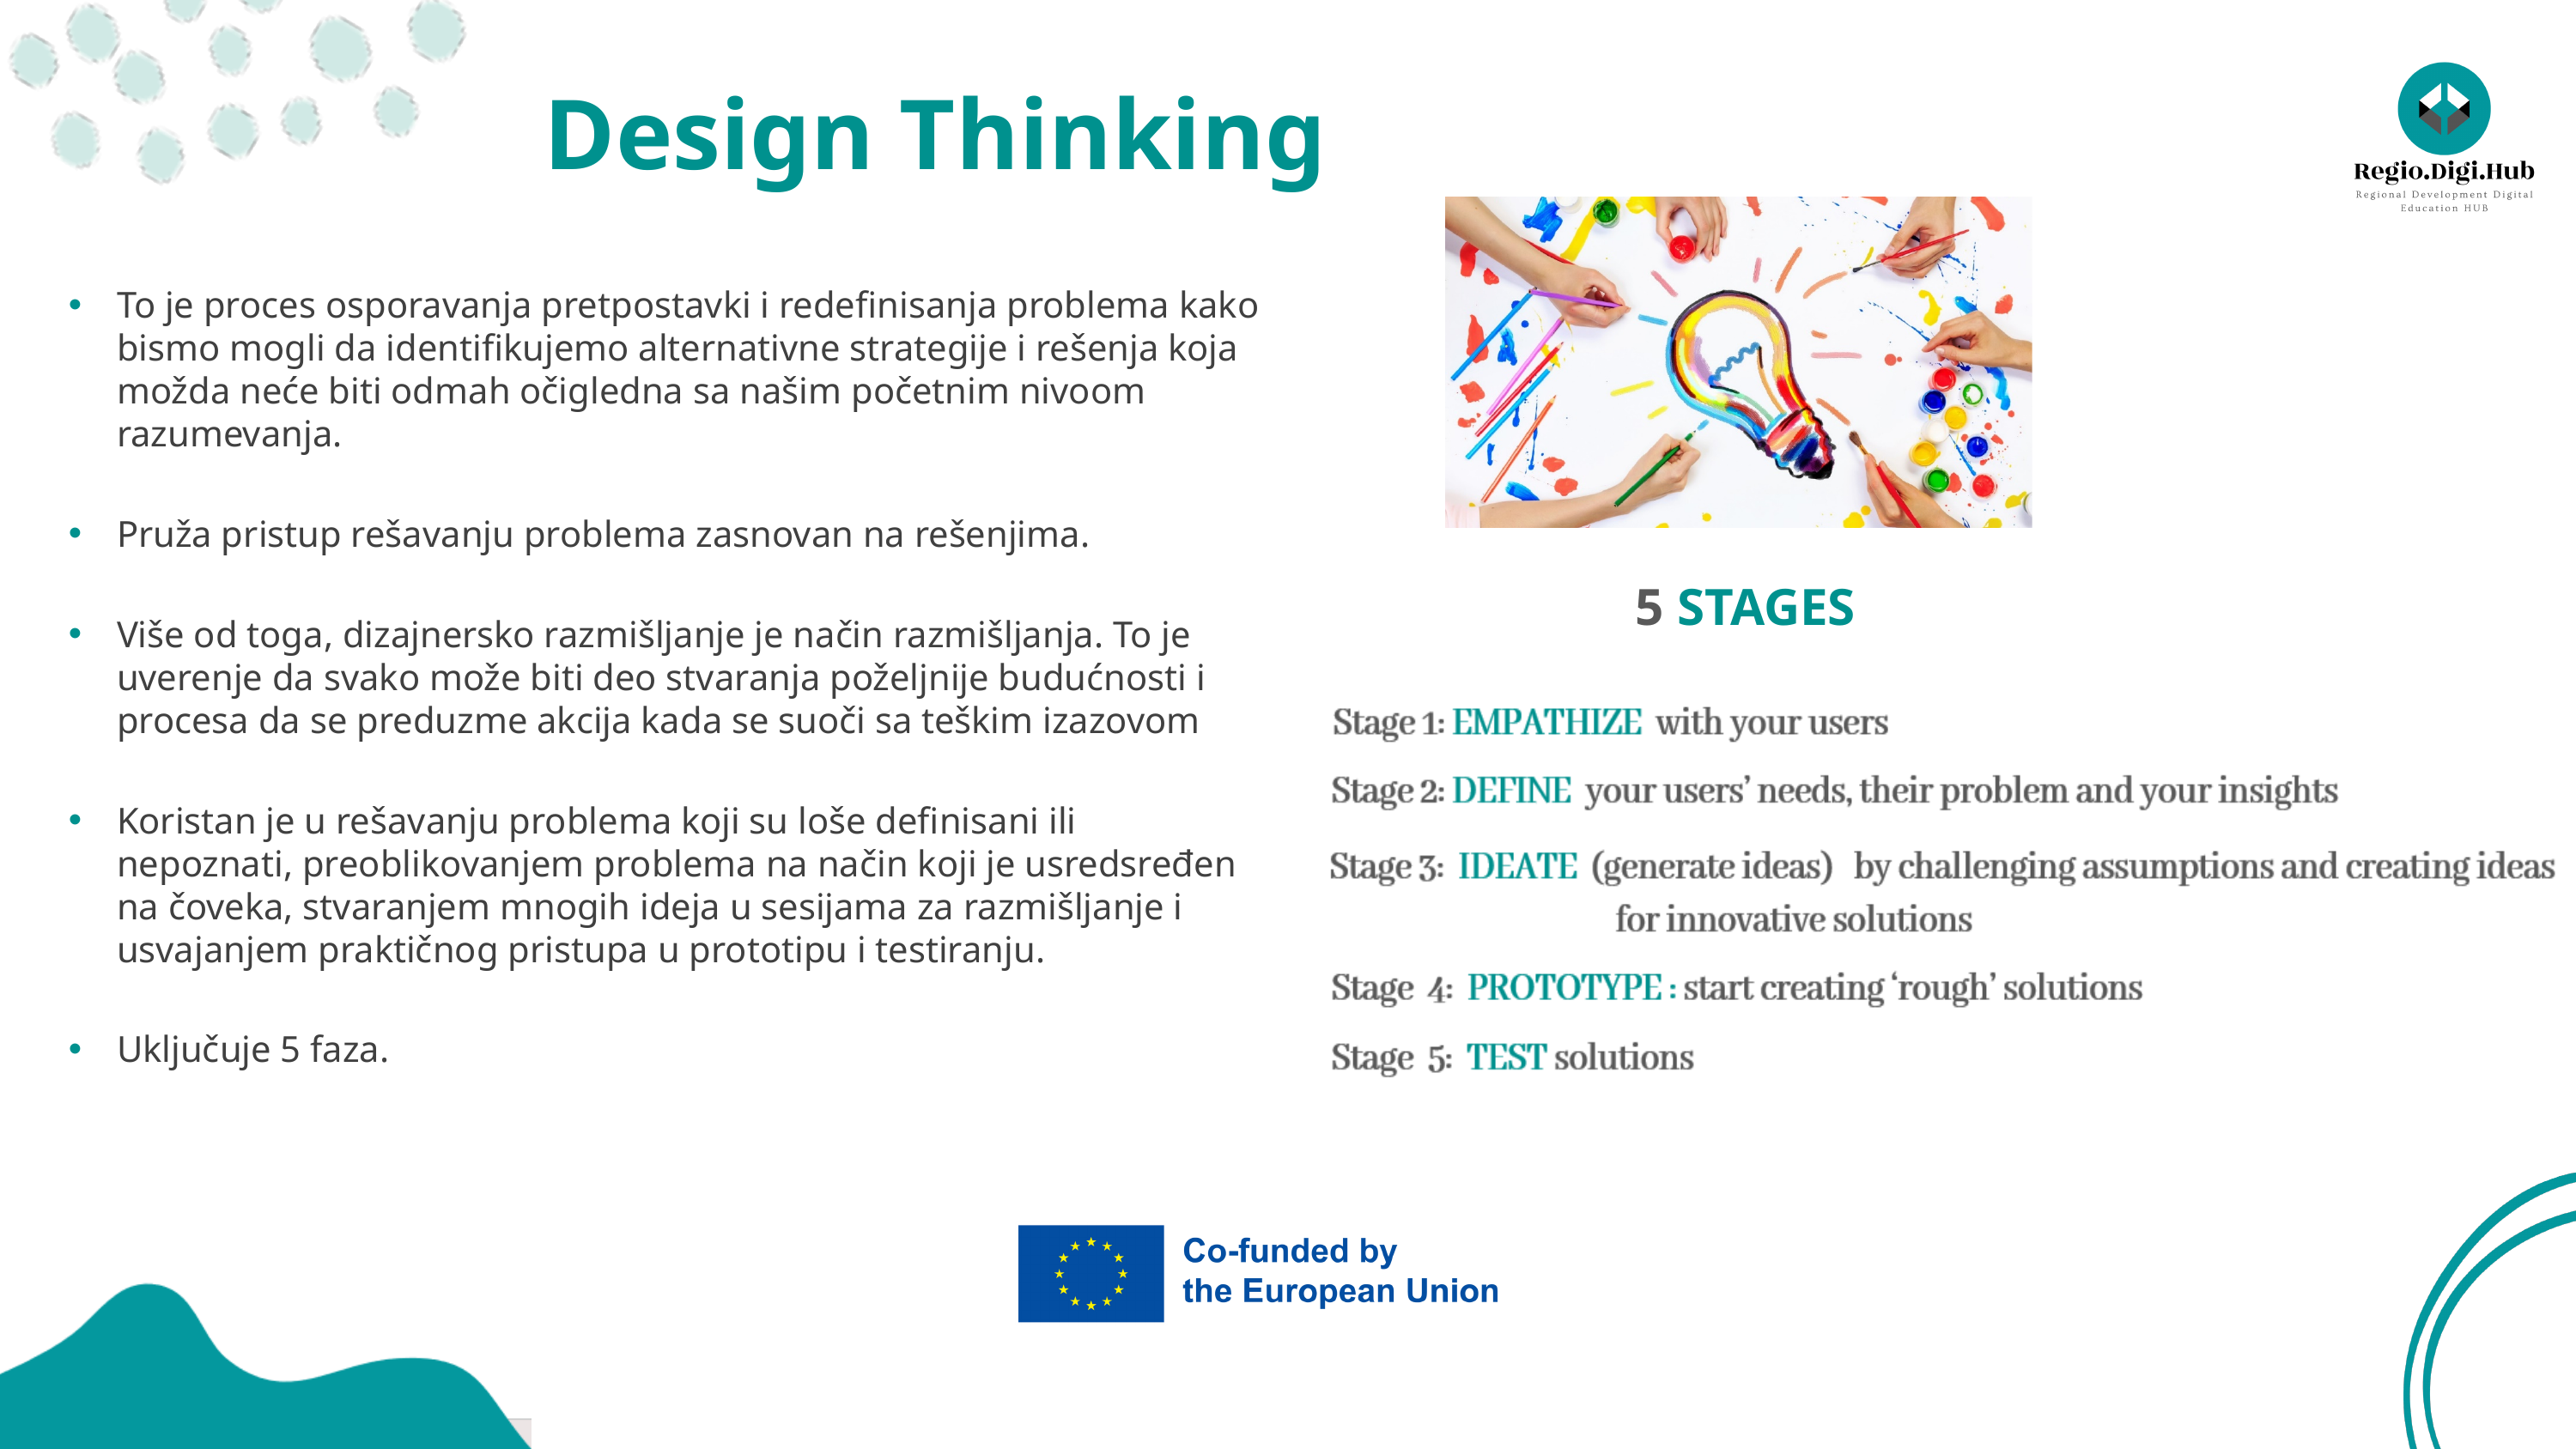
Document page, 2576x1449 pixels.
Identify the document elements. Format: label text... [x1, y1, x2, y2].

picture [0, 1255, 532, 1449]
text_box 5 STAGES [1623, 568, 1868, 641]
text_box Design Thinking [531, 66, 2143, 196]
picture [1317, 670, 2568, 1122]
picture [1444, 196, 2032, 528]
picture [2312, 0, 2576, 264]
picture [0, 0, 489, 223]
picture [1012, 1218, 1535, 1330]
text_box To je proces osporavanja pretpostavki i redefinisanja problema kako bismo mogli da identifikujemo alternativne strategije i rešenja koja možda neće biti odmah očigledna sa našim početnim nivoom razumevanja. Pruža pristup rešavanju problema zasnovan na rešenjima. Više od toga, dizajnersko razmišljanje je način razmišljanja. To je uverenje da svako može biti deo stvaranja poželjnije budućnosti i procesa da se preduzme akcija kada se suoči sa teškim izazovom Koristan je u rešavanju problema koji su loše definisani ili nepoznati, preoblikovanjem problema na način koji je usredsređen na čoveka, stvaranjem mnogih ideja u sesijama za razmišljanje i usvajanjem praktičnog pristupa u prototipu i testiranju. Uključuje 5 faza. [55, 208, 1274, 1076]
picture [2340, 1132, 2576, 1449]
